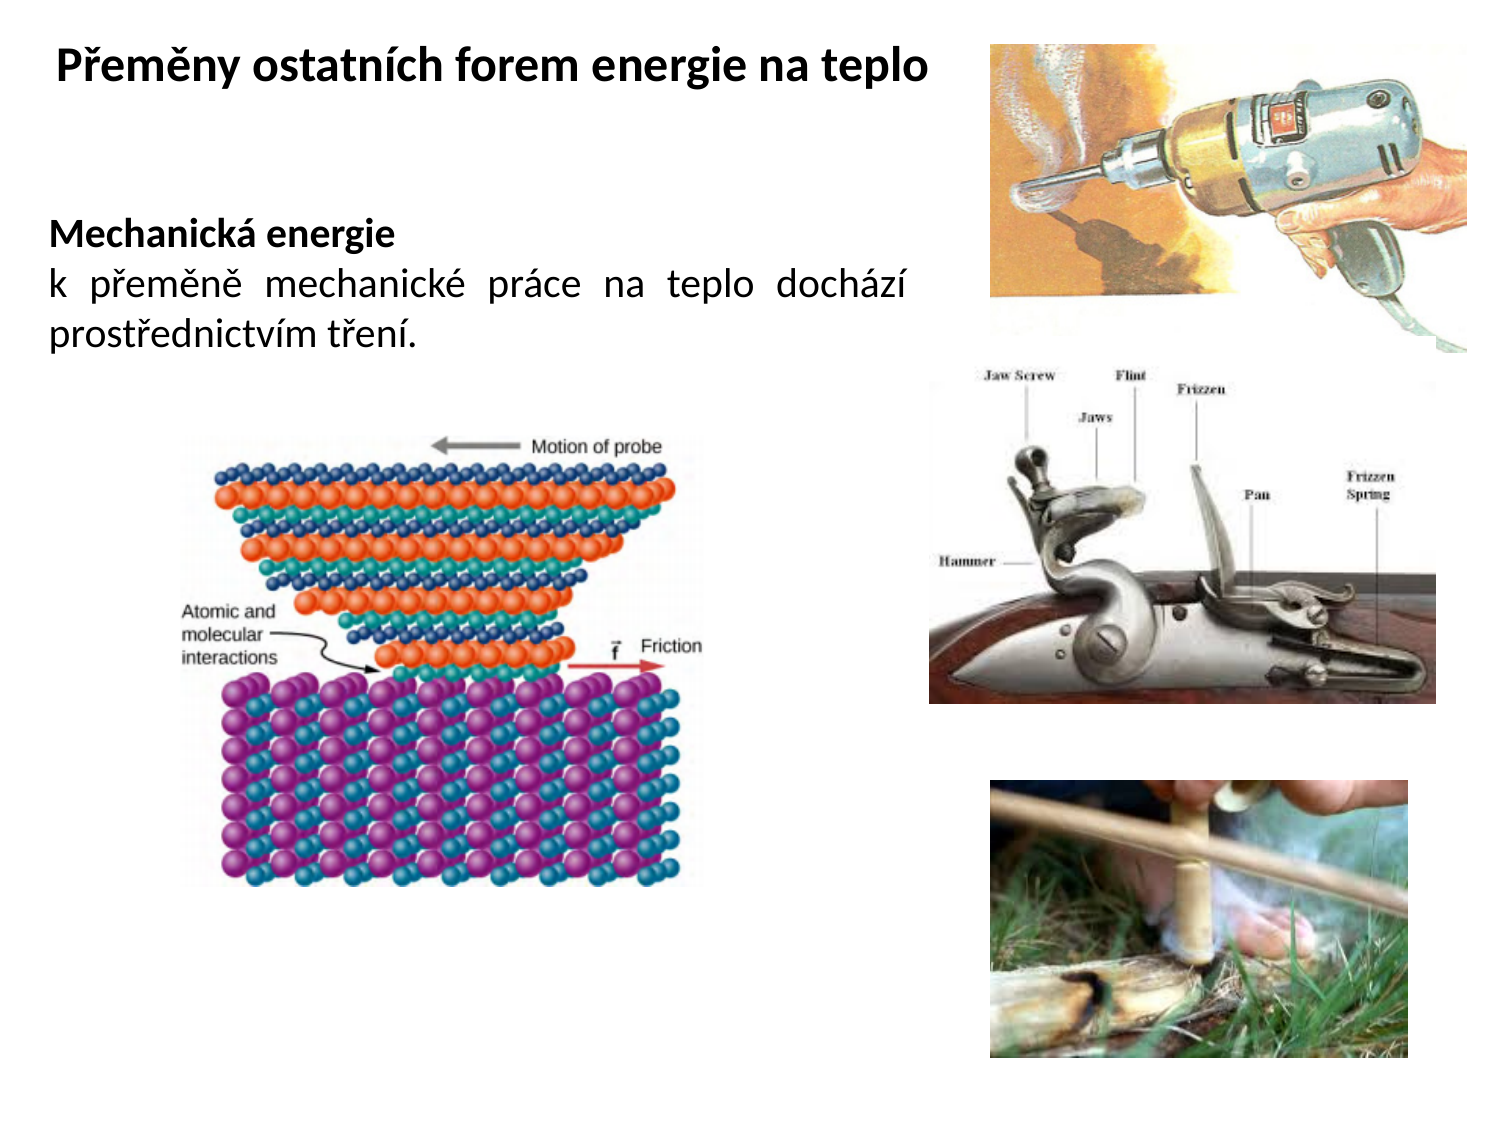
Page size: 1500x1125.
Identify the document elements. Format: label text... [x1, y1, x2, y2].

picture [159, 433, 724, 887]
text_box Mechanická energie k přeměně mechanické práce na teplo dochází prostřednictvím tření. [33, 198, 922, 464]
title Přeměny ostatních forem energie na teplo [41, 30, 1336, 100]
picture [929, 44, 1467, 704]
picture [990, 780, 1408, 1058]
